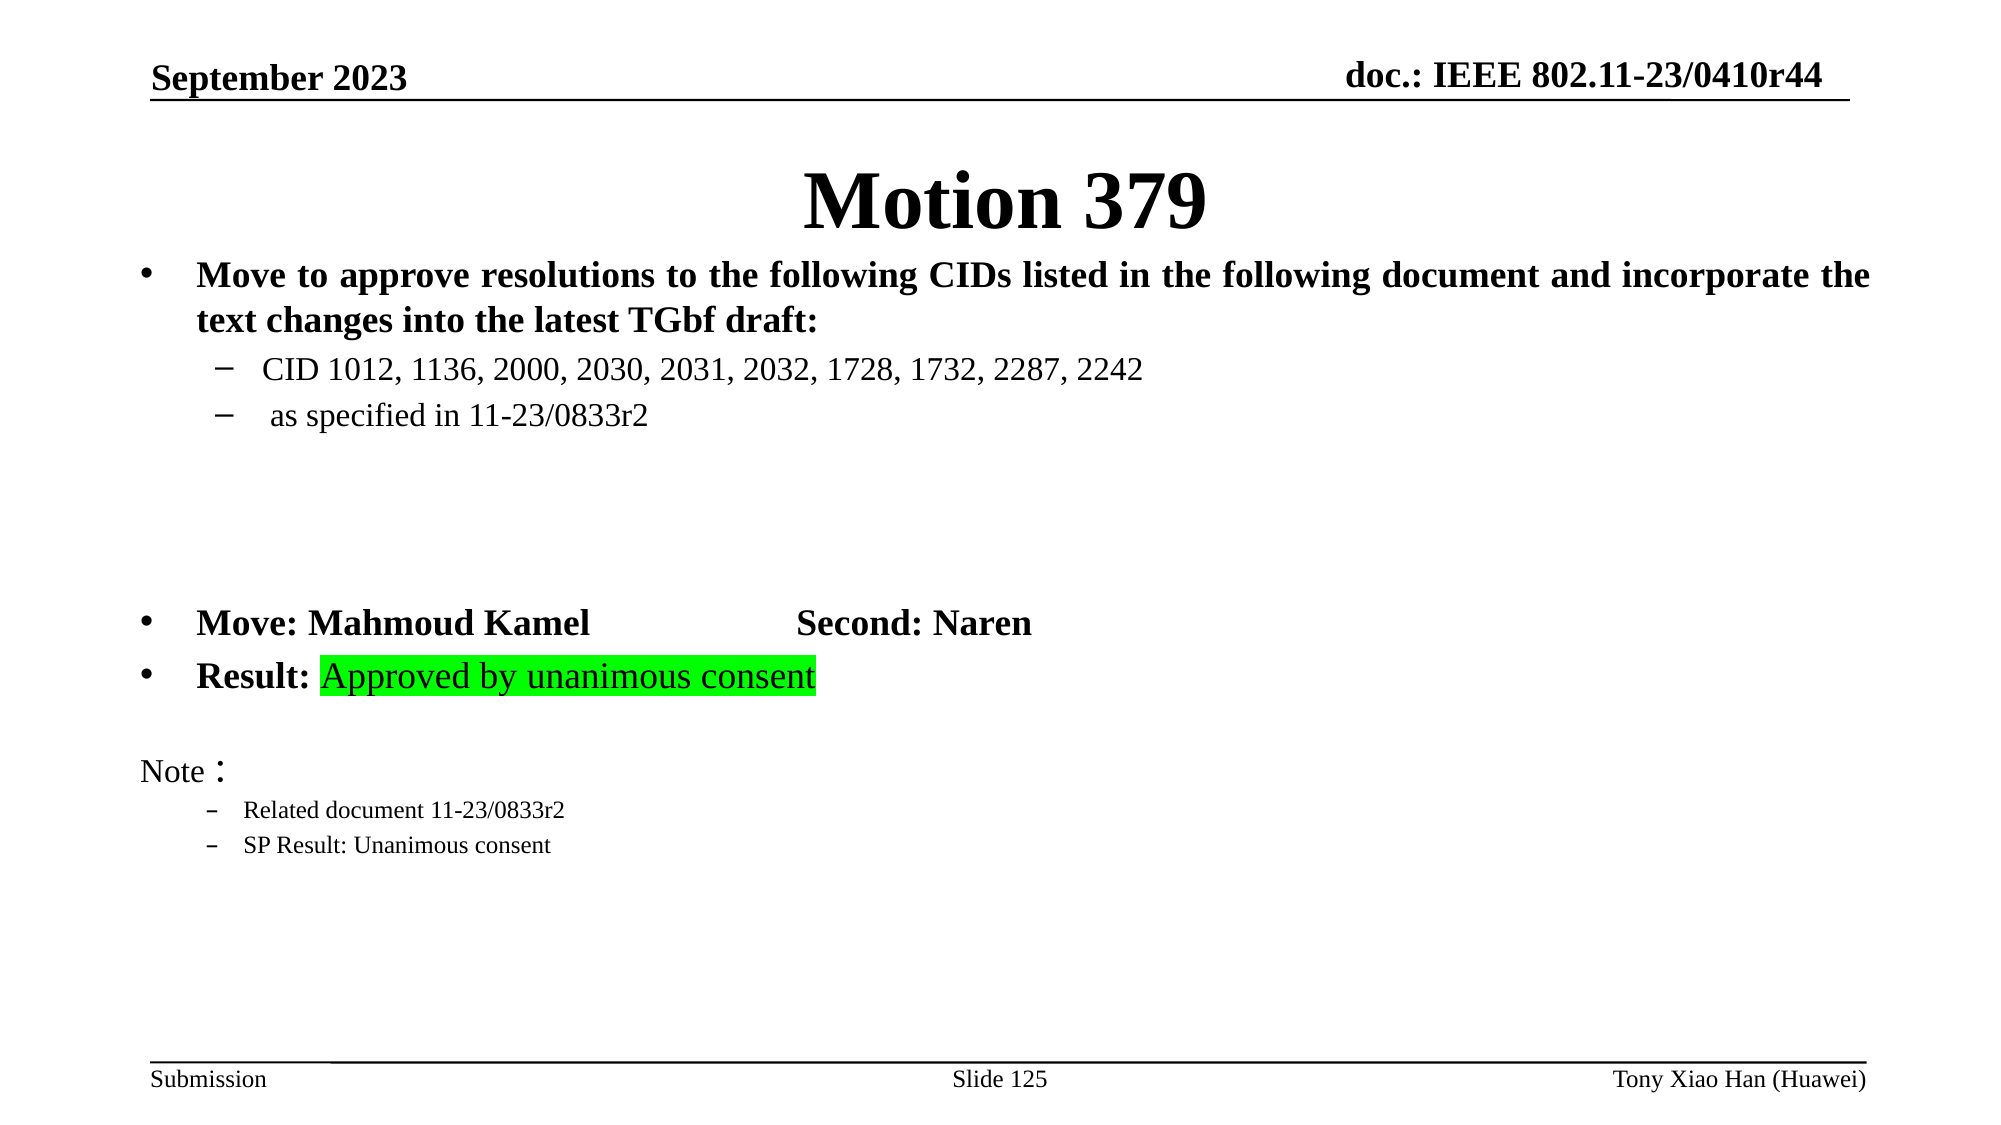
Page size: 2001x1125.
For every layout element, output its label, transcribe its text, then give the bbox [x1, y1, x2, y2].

text_box Move to approve resolutions to the following CIDs listed in the following document and incorporate the text changes into the latest TGbf draft: CID 1012, 1136, 2000, 2030, 2031, 2032, 1728, 1732, 2287, 2242 as specified in 11-23/0833r2 Move: Mahmoud Kamel Second: Naren Result: Approved by unanimous consent Note： Related document 11-23/0833r2 SP Result: Unanimous consent [125, 212, 1888, 900]
text_box Motion 379 [368, 137, 1644, 212]
